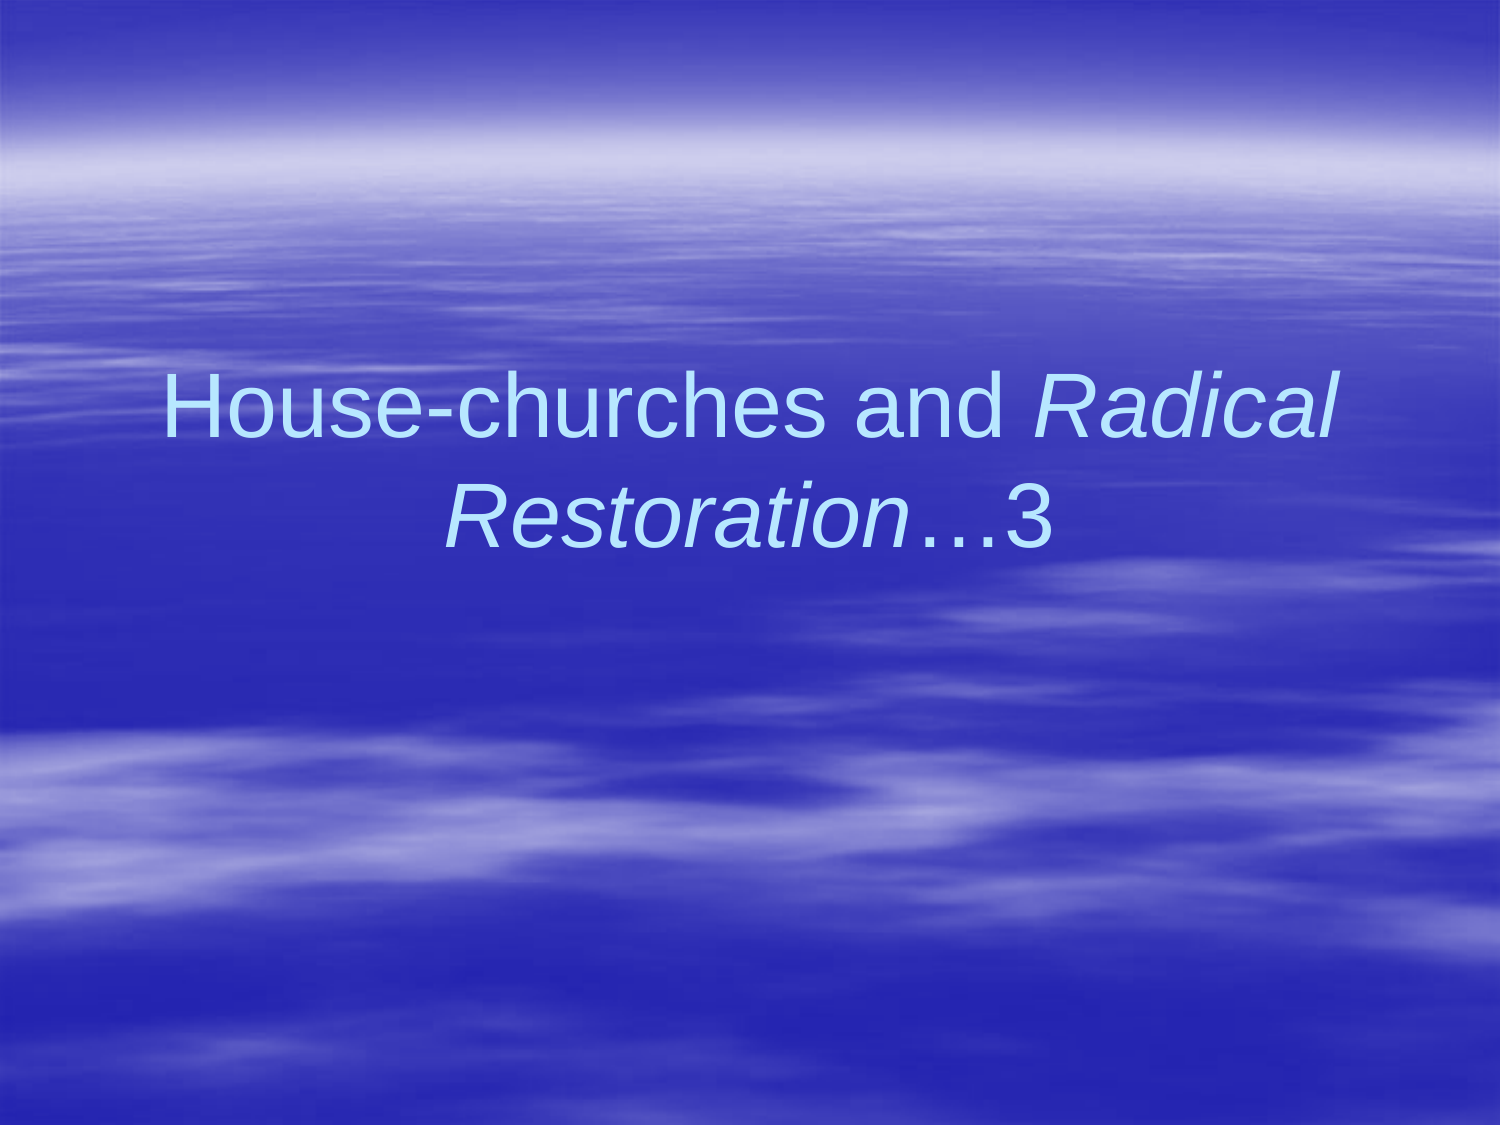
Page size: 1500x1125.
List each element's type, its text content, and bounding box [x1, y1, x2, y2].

title House-churches and Radical Restoration…3 [112, 324, 1388, 588]
